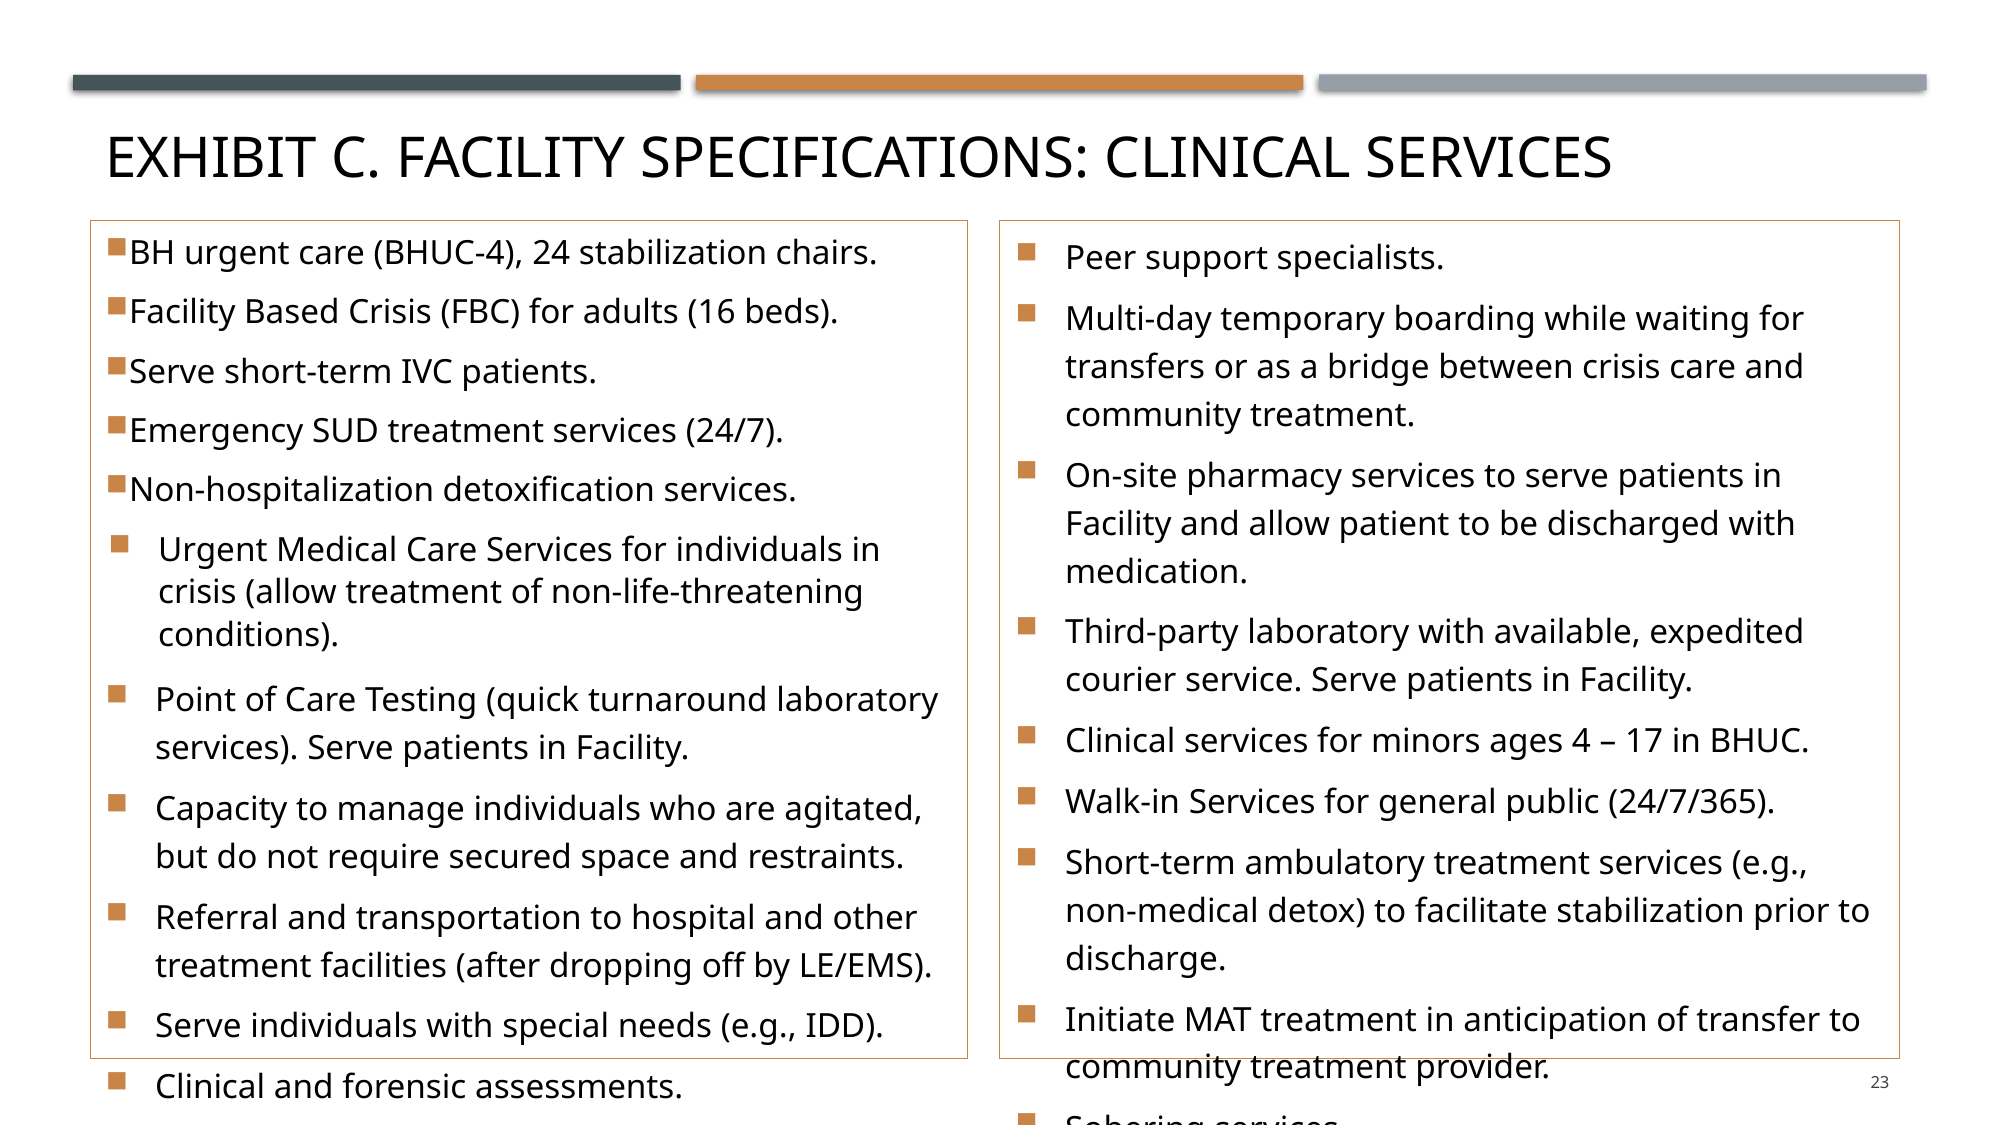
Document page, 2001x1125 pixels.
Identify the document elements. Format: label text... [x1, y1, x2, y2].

slide_number 23 [1732, 1053, 1905, 1114]
list BH urgent care (BHUC-4), 24 stabilization chairs. Facility Based Crisis (FBC) for adults (16 beds). Serve short-term IVC patients. Emergency SUD treatment services (24/7). Non-hospitalization detoxification services. Urgent Medical Care Services for individuals in crisis (allow treatment of non-life-threatening conditions). Point of Care Testing (quick turnaround laboratory services). Serve patients in Facility. Capacity to manage individuals who are agitated, but do not require secured space and restraints. Referral and transportation to hospital and other treatment facilities (after dropping off by LE/EMS). Serve individuals with special needs (e.g., IDD). Clinical and forensic assessments. [90, 220, 968, 1059]
text_box Peer support specialists. Multi-day temporary boarding while waiting for transfers or as a bridge between crisis care and community treatment. On-site pharmacy services to serve patients in Facility and allow patient to be discharged with medication. Third-party laboratory with available, expedited courier service. Serve patients in Facility. Clinical services for minors ages 4 – 17 in BHUC. Walk-in Services for general public (24/7/365). Short-term ambulatory treatment services (e.g., non-medical detox) to facilitate stabilization prior to discharge. Initiate MAT treatment in anticipation of transfer to community treatment provider. Sobering services. [999, 220, 1900, 1059]
title Exhibit c. Facility Specifications: Clinical Services [90, 120, 1900, 196]
